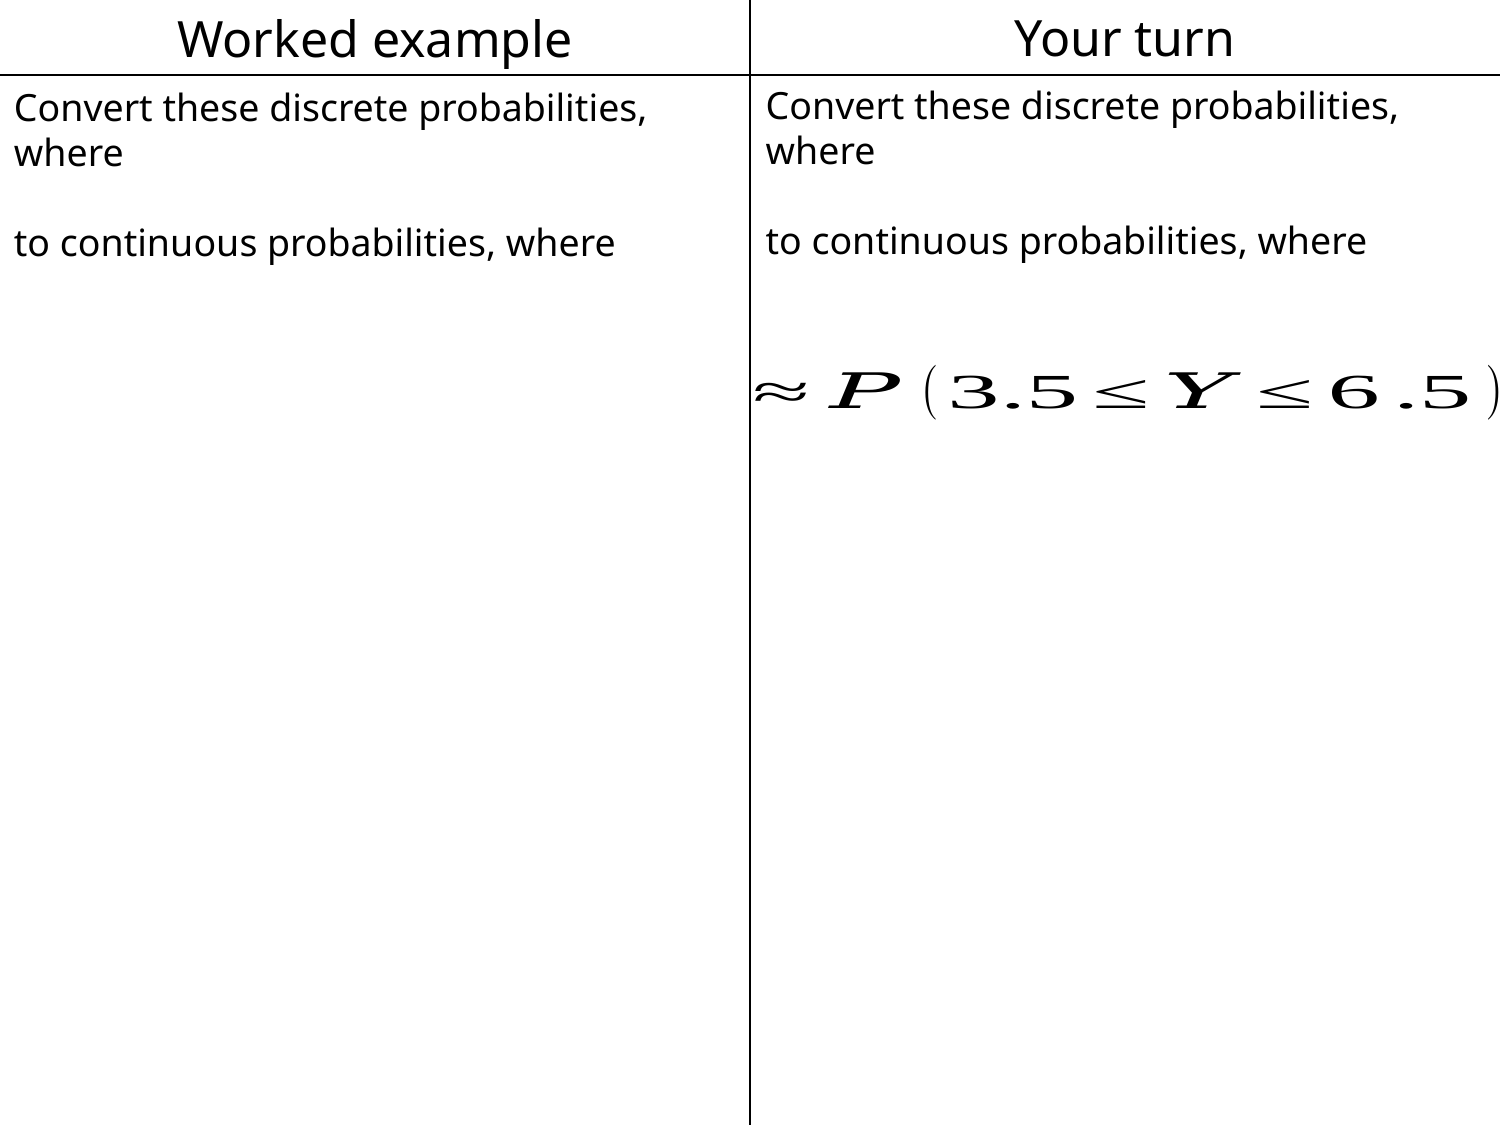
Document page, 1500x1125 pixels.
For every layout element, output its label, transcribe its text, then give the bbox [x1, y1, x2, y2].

text_box Worked example [0, 0, 749, 74]
text_box Your turn [751, 0, 1500, 74]
